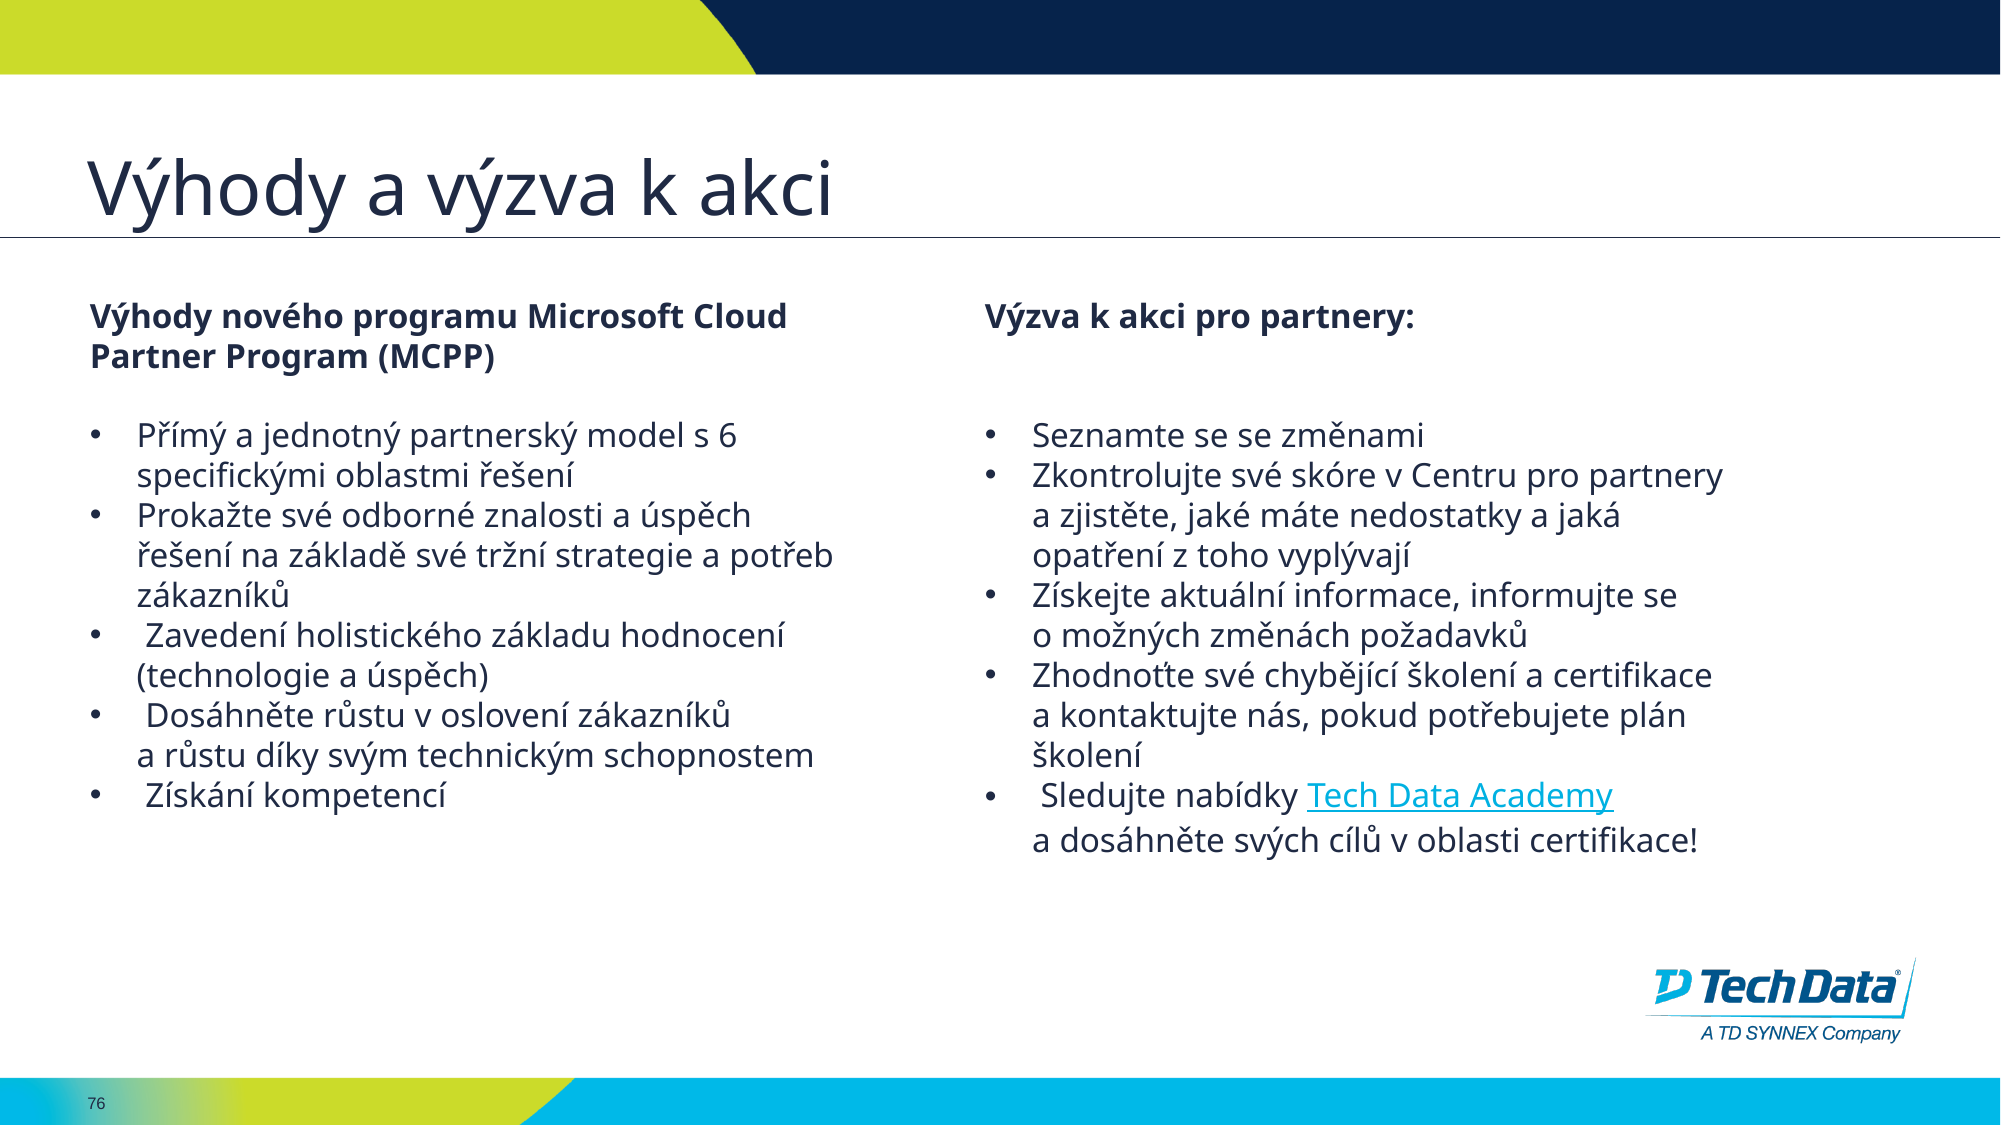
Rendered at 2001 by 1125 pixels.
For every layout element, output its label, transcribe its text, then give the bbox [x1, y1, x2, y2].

picture [0, 0, 2001, 237]
text_box Výzva k akci pro partnery: Seznamte se se změnami Zkontrolujte své skóre v Centru pro partnery a zjistěte, jaké máte nedostatky a jaká opatření z toho vyplývají Získejte aktuální informace, informujte se o možných změnách požadavků Zhodnoťte své chybějící školení a certifikace a kontaktujte nás, pokud potřebujete plán školení Sledujte nabídky Tech Data Academy a dosáhněte svých cílů v oblasti certifikace! [970, 287, 1758, 867]
picture [0, 238, 2001, 1125]
text_box Výhody nového programu Microsoft Cloud Partner Program (MCPP) Přímý a jednotný partnerský model s 6 specifickými oblastmi řešení Prokažte své odborné znalosti a úspěch řešení na základě své tržní strategie a potřeb zákazníků Zavedení holistického základu hodnocení (technologie a úspěch) Dosáhněte růstu v oslovení zákazníků a růstu díky svým technickým schopnostem Získání kompetencí [75, 287, 863, 822]
title Výhody a výzva k akci [87, 107, 1913, 238]
